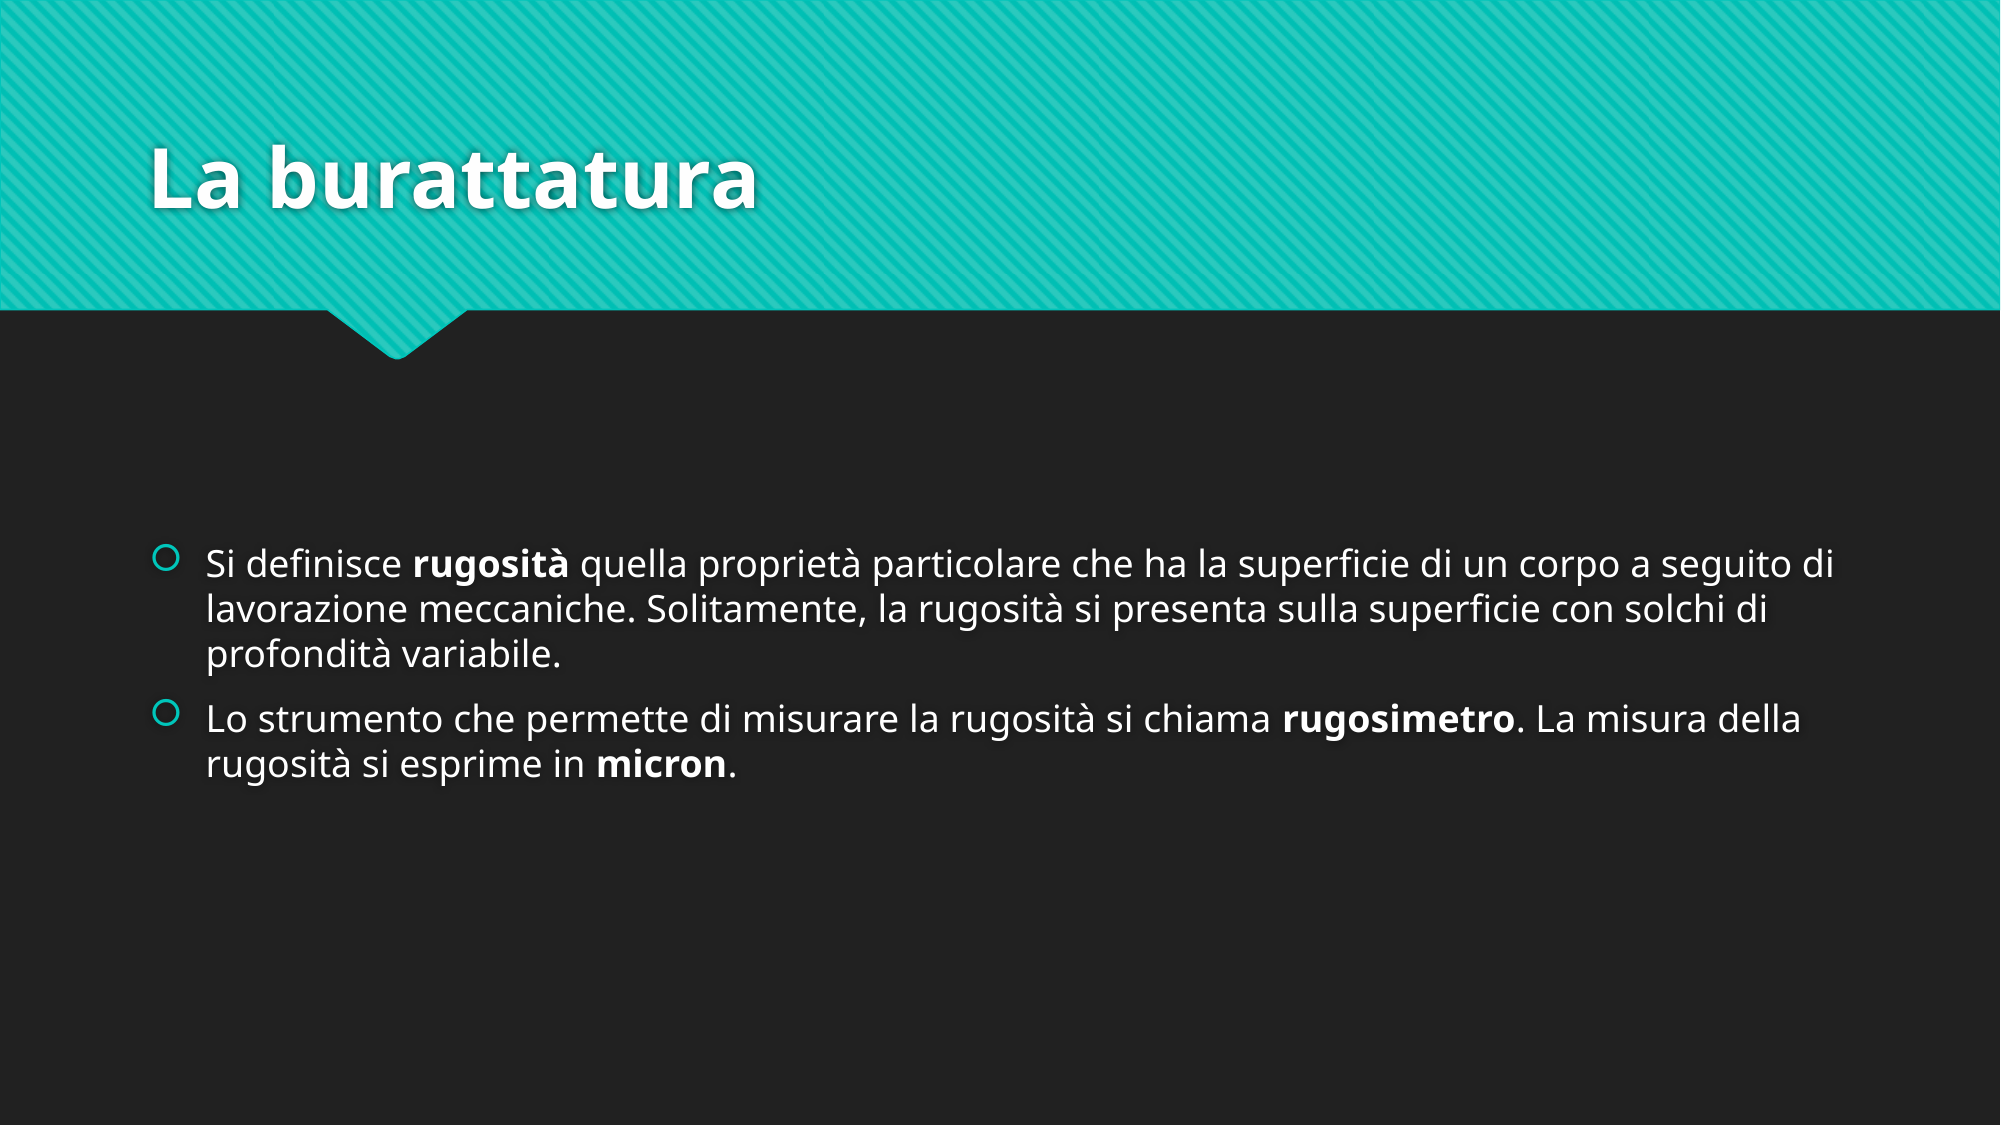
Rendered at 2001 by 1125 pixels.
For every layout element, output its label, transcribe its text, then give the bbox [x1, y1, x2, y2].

title La burattatura [132, 73, 1868, 233]
list Si definisce rugosità quella proprietà particolare che ha la superficie di un corpo a seguito di lavorazione meccaniche. Solitamente, la rugosità si presenta sulla superficie con solchi di profondità variabile. Lo strumento che permette di misurare la rugosità si chiama rugosimetro. La misura della rugosità si esprime in micron. [134, 364, 1866, 962]
